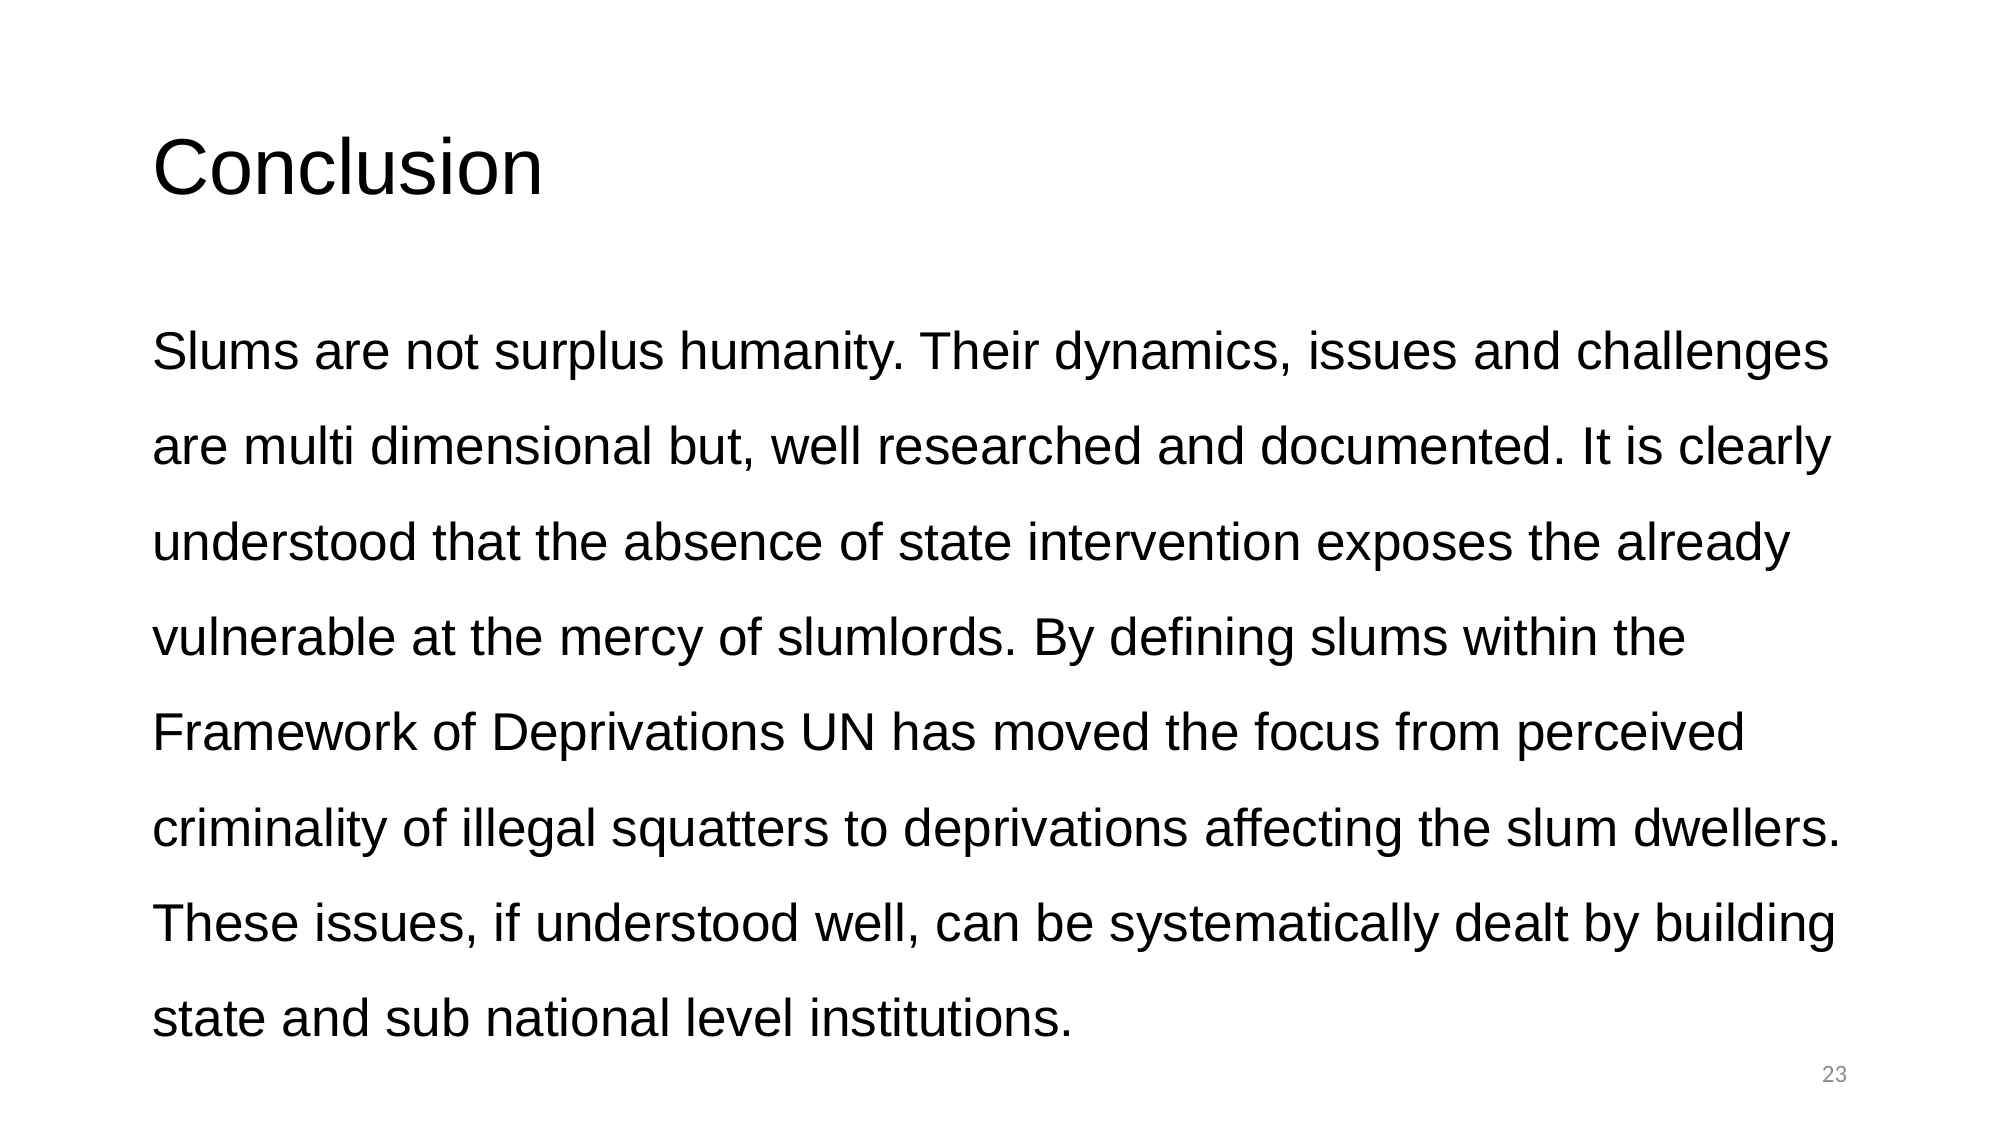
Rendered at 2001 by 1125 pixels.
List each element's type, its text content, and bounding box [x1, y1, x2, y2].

title Conclusion [137, 59, 1863, 277]
slide_number 23 [1412, 1042, 1863, 1103]
list Slums are not surplus humanity. Their dynamics, issues and challenges are multi dimensional but, well researched and documented. It is clearly understood that the absence of state intervention exposes the already vulnerable at the mercy of slumlords. By defining slums within the Framework of Deprivations UN has moved the focus from perceived criminality of illegal squatters to deprivations affecting the slum dwellers. These issues, if understood well, can be systematically dealt by building state and sub national level institutions. [137, 277, 1863, 1066]
